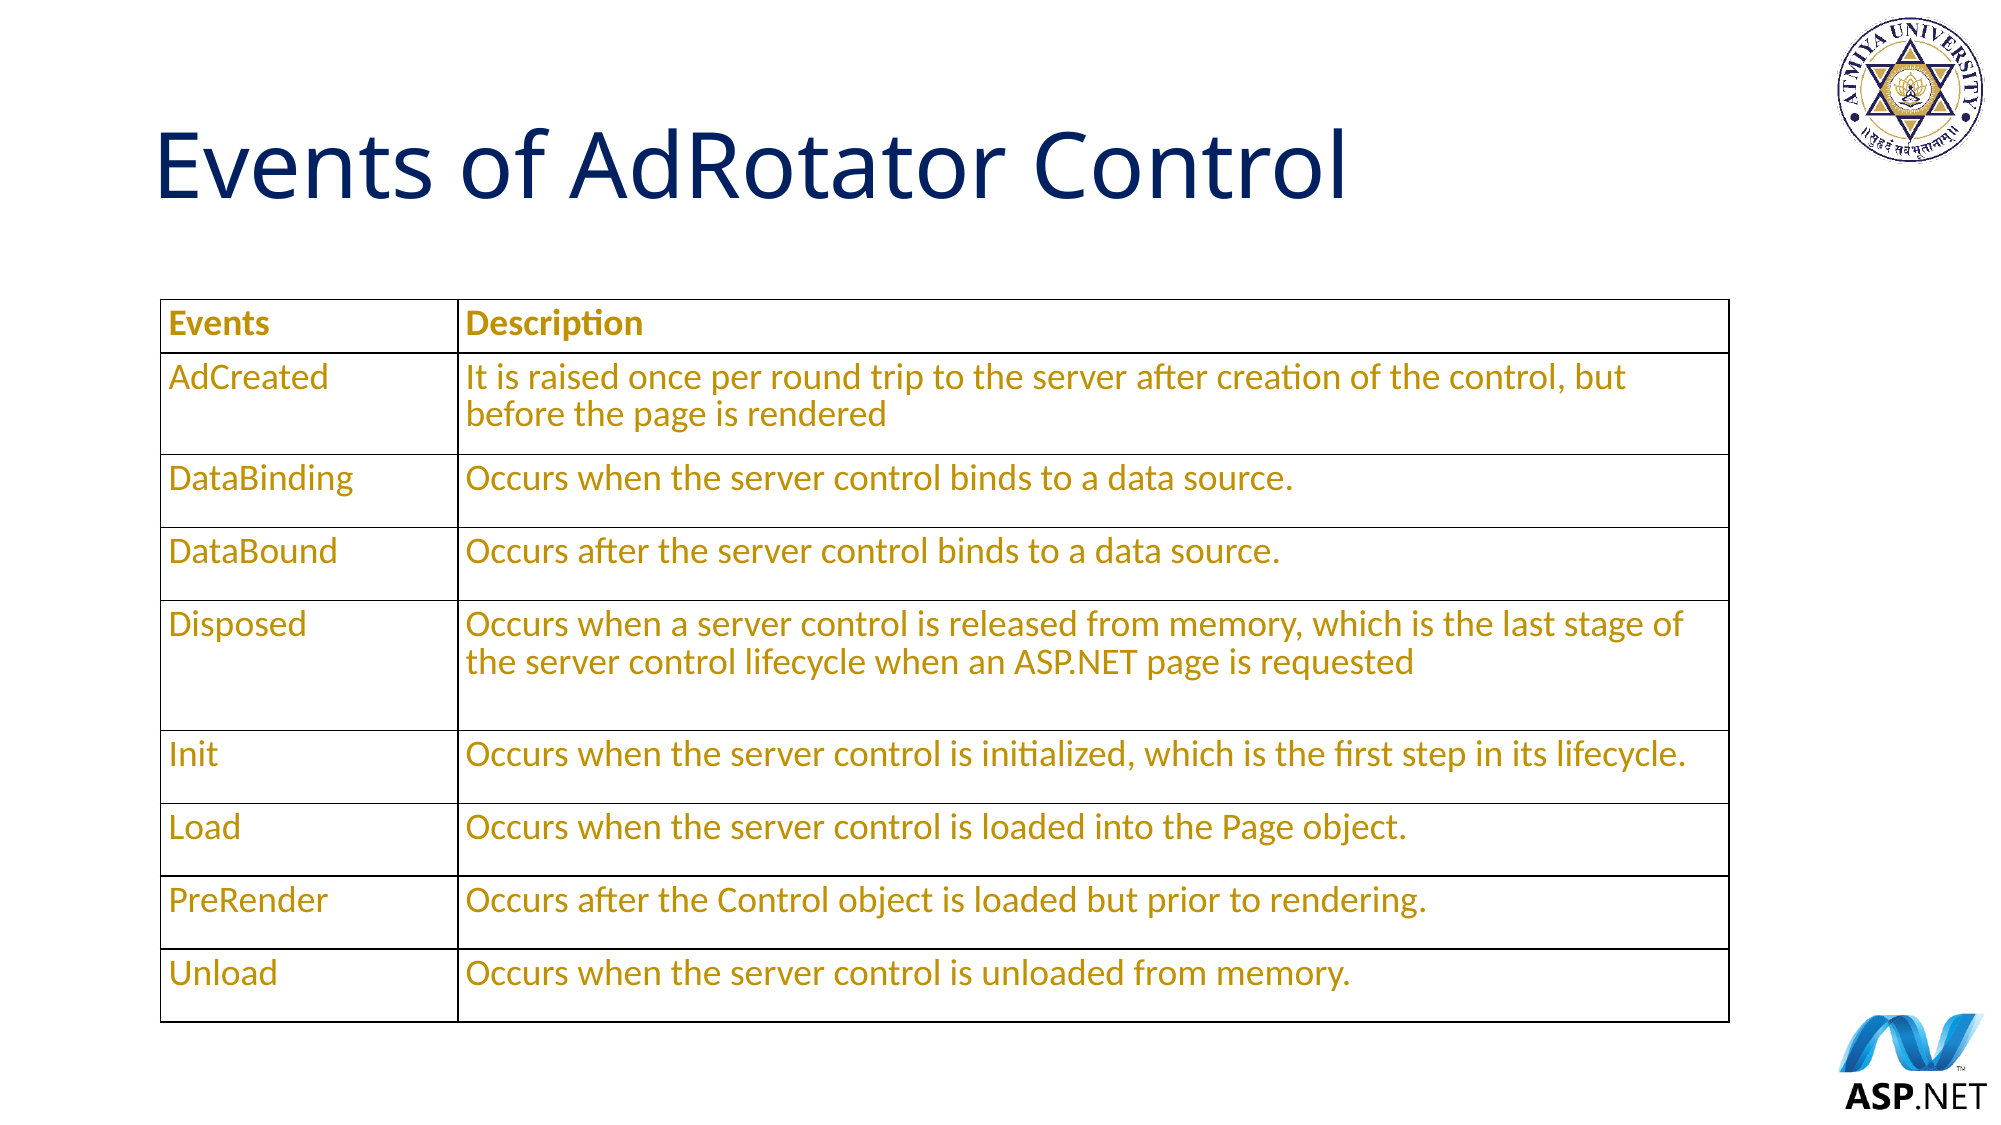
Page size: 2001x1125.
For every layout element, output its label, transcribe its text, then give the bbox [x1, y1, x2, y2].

table_cell Occurs when the server control is unloaded from memory. [459, 950, 1728, 1021]
table_cell Occurs when the server control is loaded into the Page object. [459, 804, 1728, 875]
table_cell It is raised once per round trip to the server after creation of the control, but before the page is rendered [459, 354, 1728, 454]
table_cell Occurs after the Control object is loaded but prior to rendering. [459, 877, 1728, 948]
title Events of AdRotator Control [137, 59, 1863, 278]
table_cell Unload [161, 950, 457, 1021]
table_cell Occurs when the server control is initialized, which is the first step in its lifecycle. [459, 731, 1728, 803]
table_cell Occurs after the server control binds to a data source. [459, 528, 1728, 600]
table_header Events [161, 300, 457, 352]
table_cell Occurs when a server control is released from memory, which is the last stage of the server control lifecycle when an ASP.NET page is requested [459, 601, 1728, 730]
picture [1835, 15, 1985, 164]
table_cell Disposed [161, 601, 457, 730]
table_cell AdCreated [161, 354, 457, 454]
table_cell Init [161, 731, 457, 803]
table_cell DataBound [161, 528, 457, 600]
table_cell DataBinding [161, 455, 457, 527]
table_cell PreRender [161, 877, 457, 948]
table_cell Occurs when the server control binds to a data source. [459, 455, 1728, 527]
table_cell Load [161, 804, 457, 875]
picture [1802, 979, 2000, 1125]
table_header Description [459, 300, 1728, 352]
